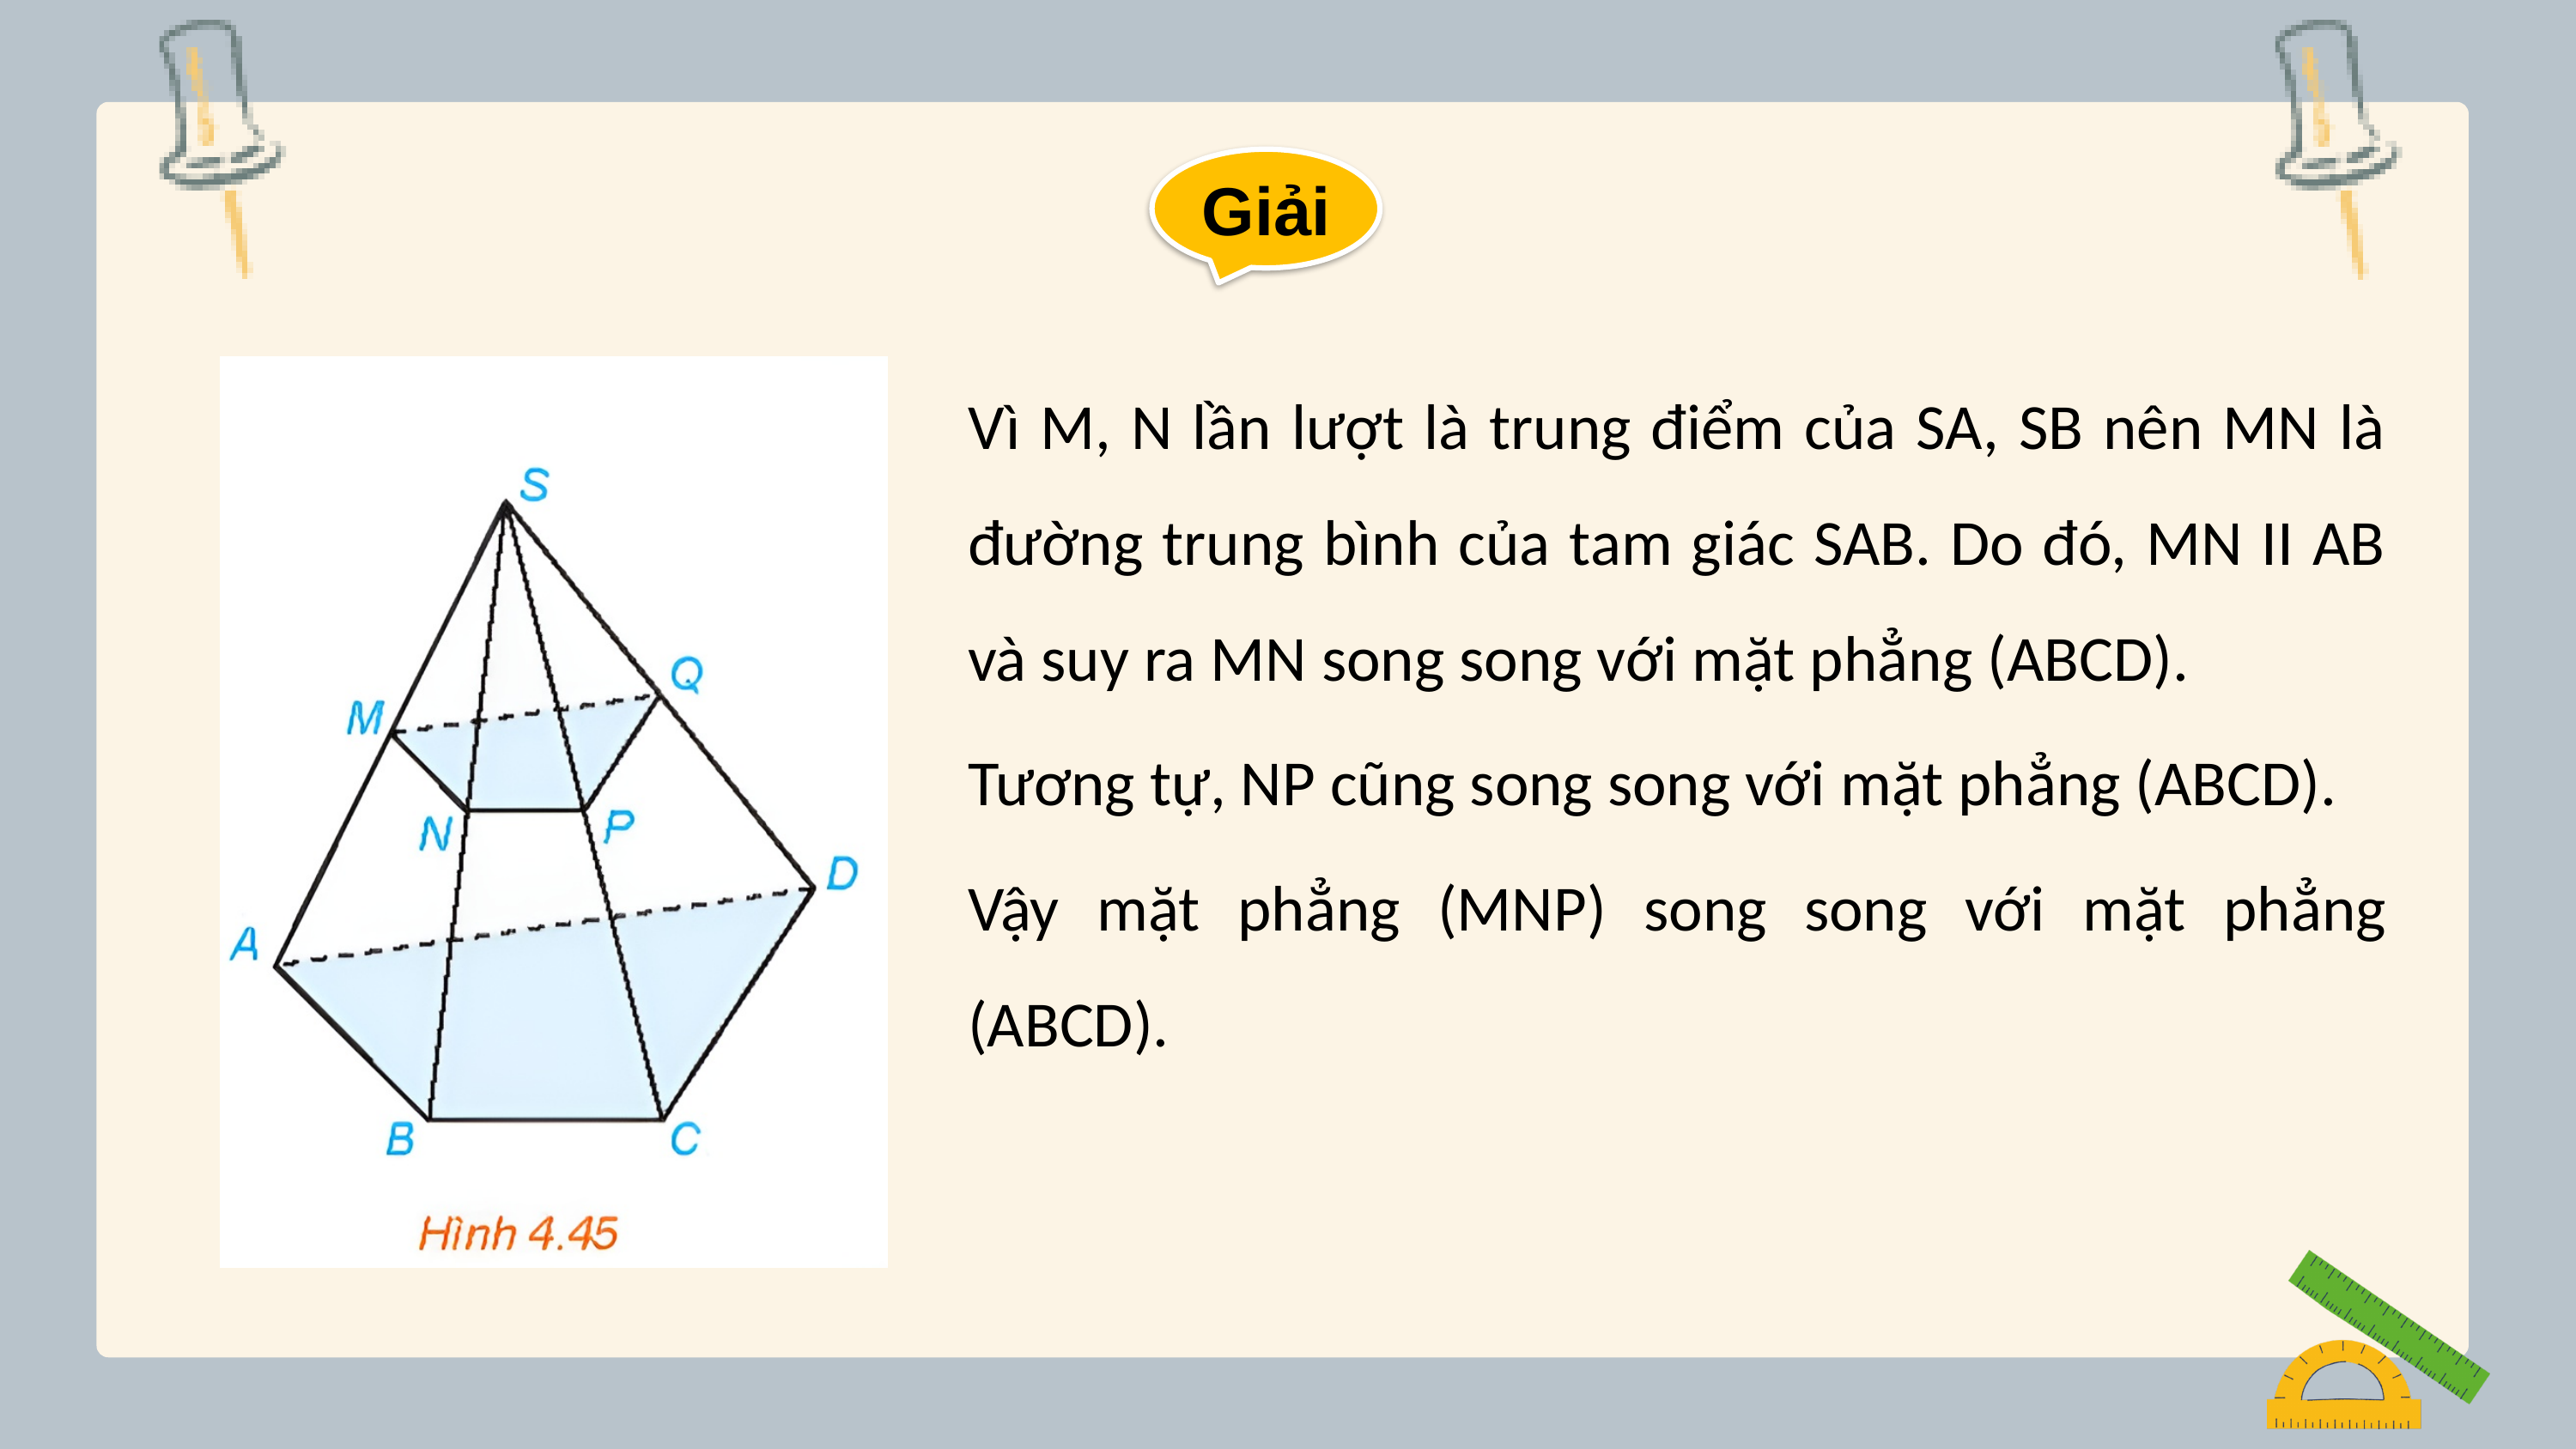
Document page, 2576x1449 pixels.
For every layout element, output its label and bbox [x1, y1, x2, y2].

text_box [159, 20, 287, 100]
text_box [96, 101, 2470, 1358]
text_box [2275, 20, 2403, 100]
picture [219, 356, 888, 1268]
picture [2266, 1249, 2491, 1429]
